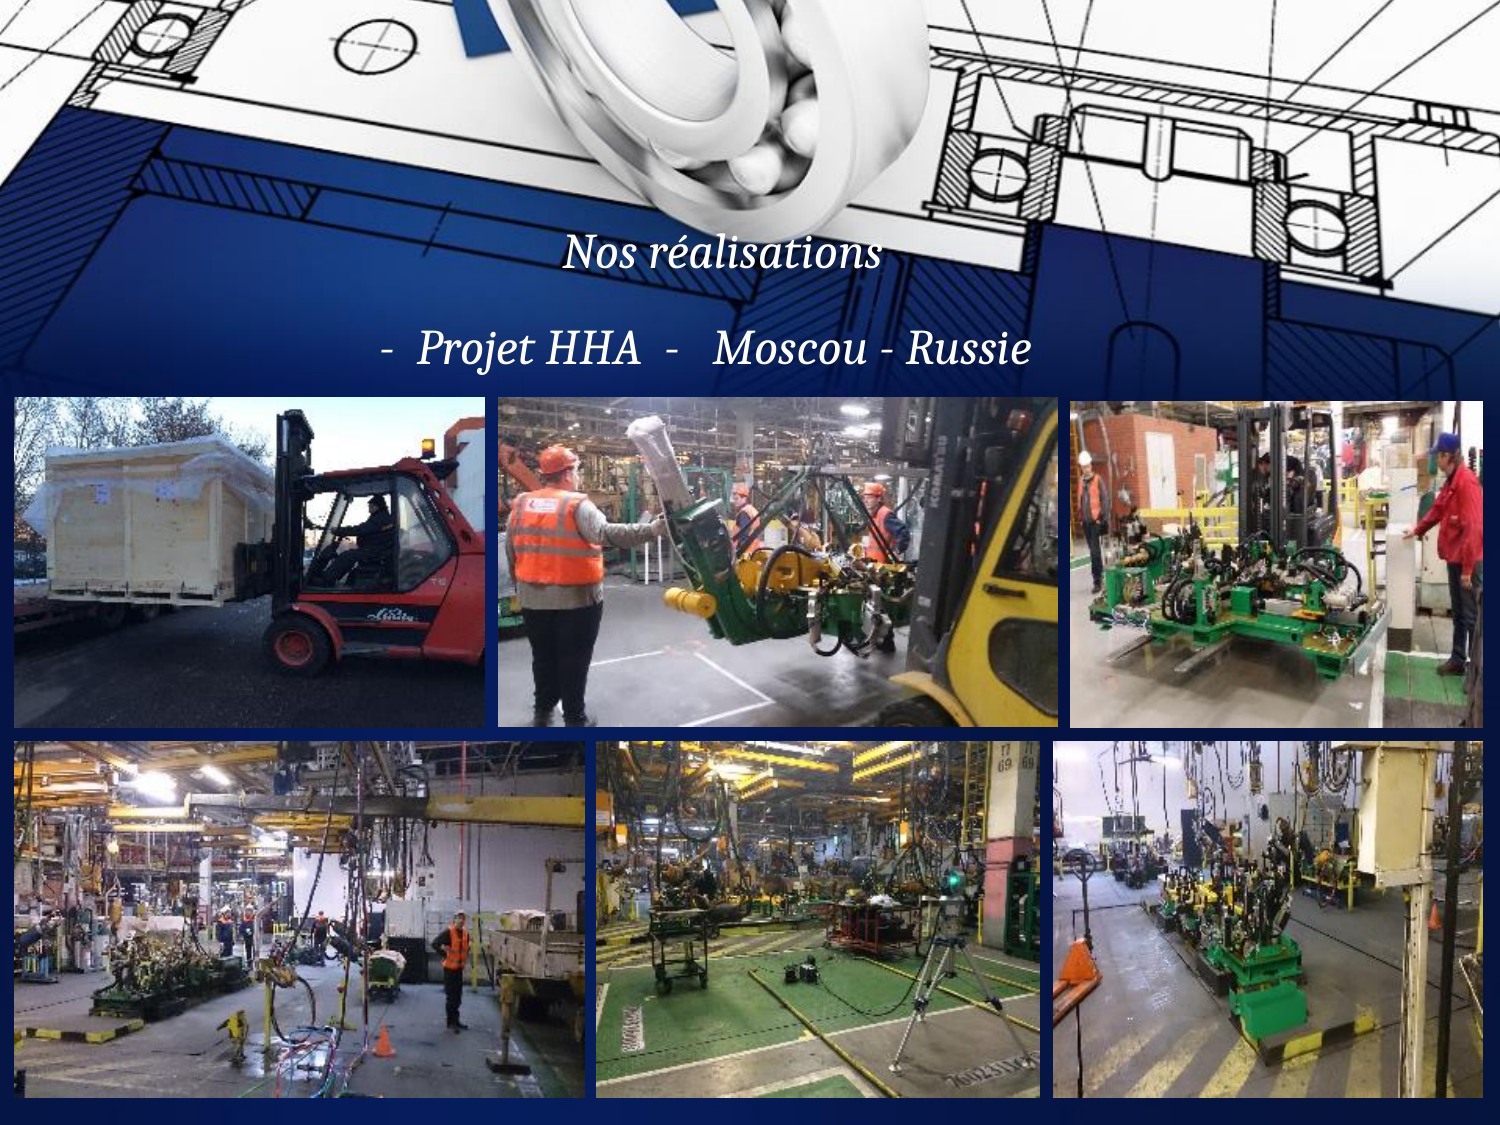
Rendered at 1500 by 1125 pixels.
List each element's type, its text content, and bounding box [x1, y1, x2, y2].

text_box Nos réalisations [547, 211, 914, 286]
picture [0, 0, 1500, 1125]
text_box - Projet HHA - Moscou - Russie [364, 307, 1097, 382]
